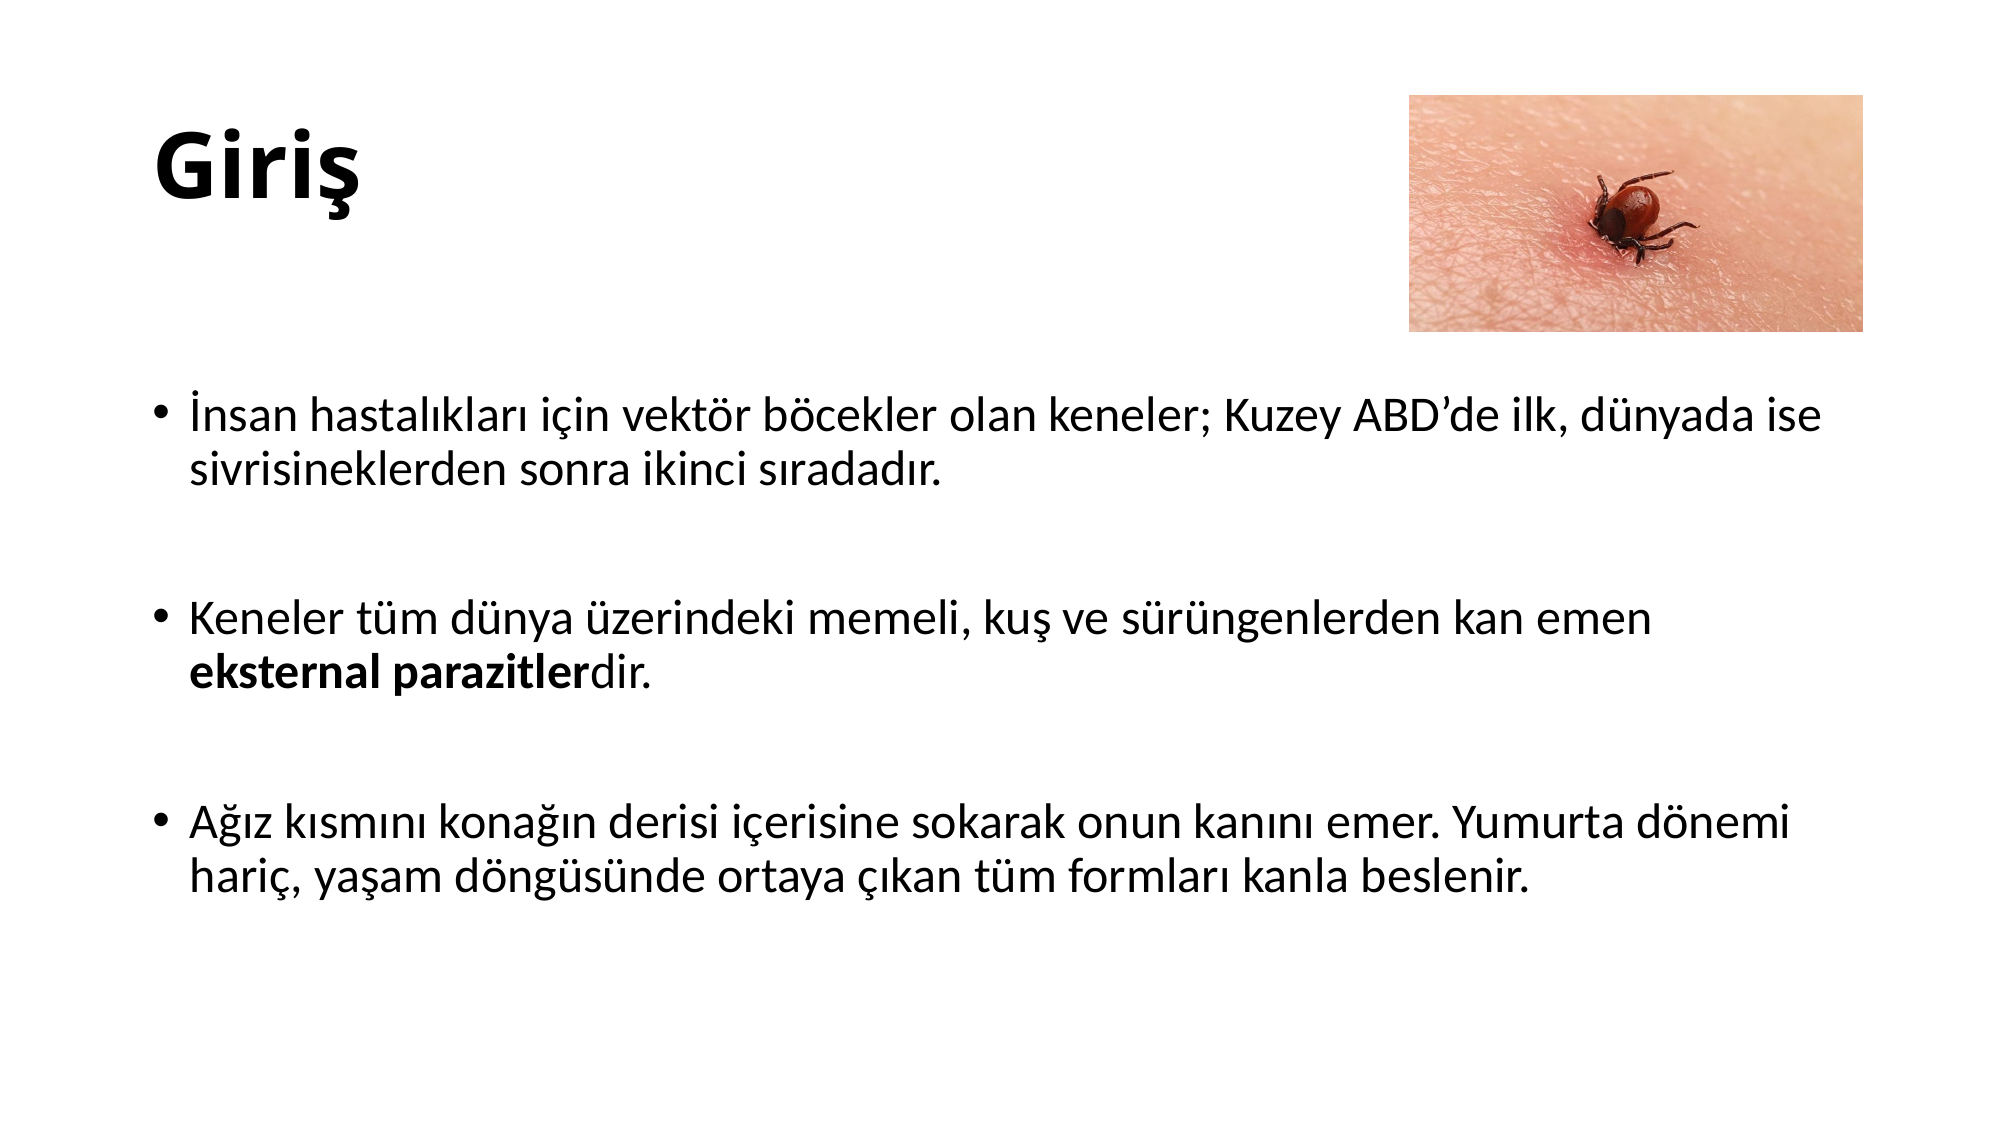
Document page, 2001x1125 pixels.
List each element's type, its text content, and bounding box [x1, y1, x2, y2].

picture [1409, 95, 1863, 332]
list İnsan hastalıkları için vektör böcekler olan keneler; Kuzey ABD’de ilk, dünyada ise sivrisineklerden sonra ikinci sıradadır. Keneler tüm dünya üzerindeki memeli, kuş ve sürüngenlerden kan emen eksternal parazitlerdir. Ağız kısmını konağın derisi içerisine sokarak onun kanını emer. Yumurta dönemi hariç, yaşam döngüsünde ortaya çıkan tüm formları kanla beslenir. [137, 299, 1863, 1014]
title Giriş [137, 59, 1863, 278]
